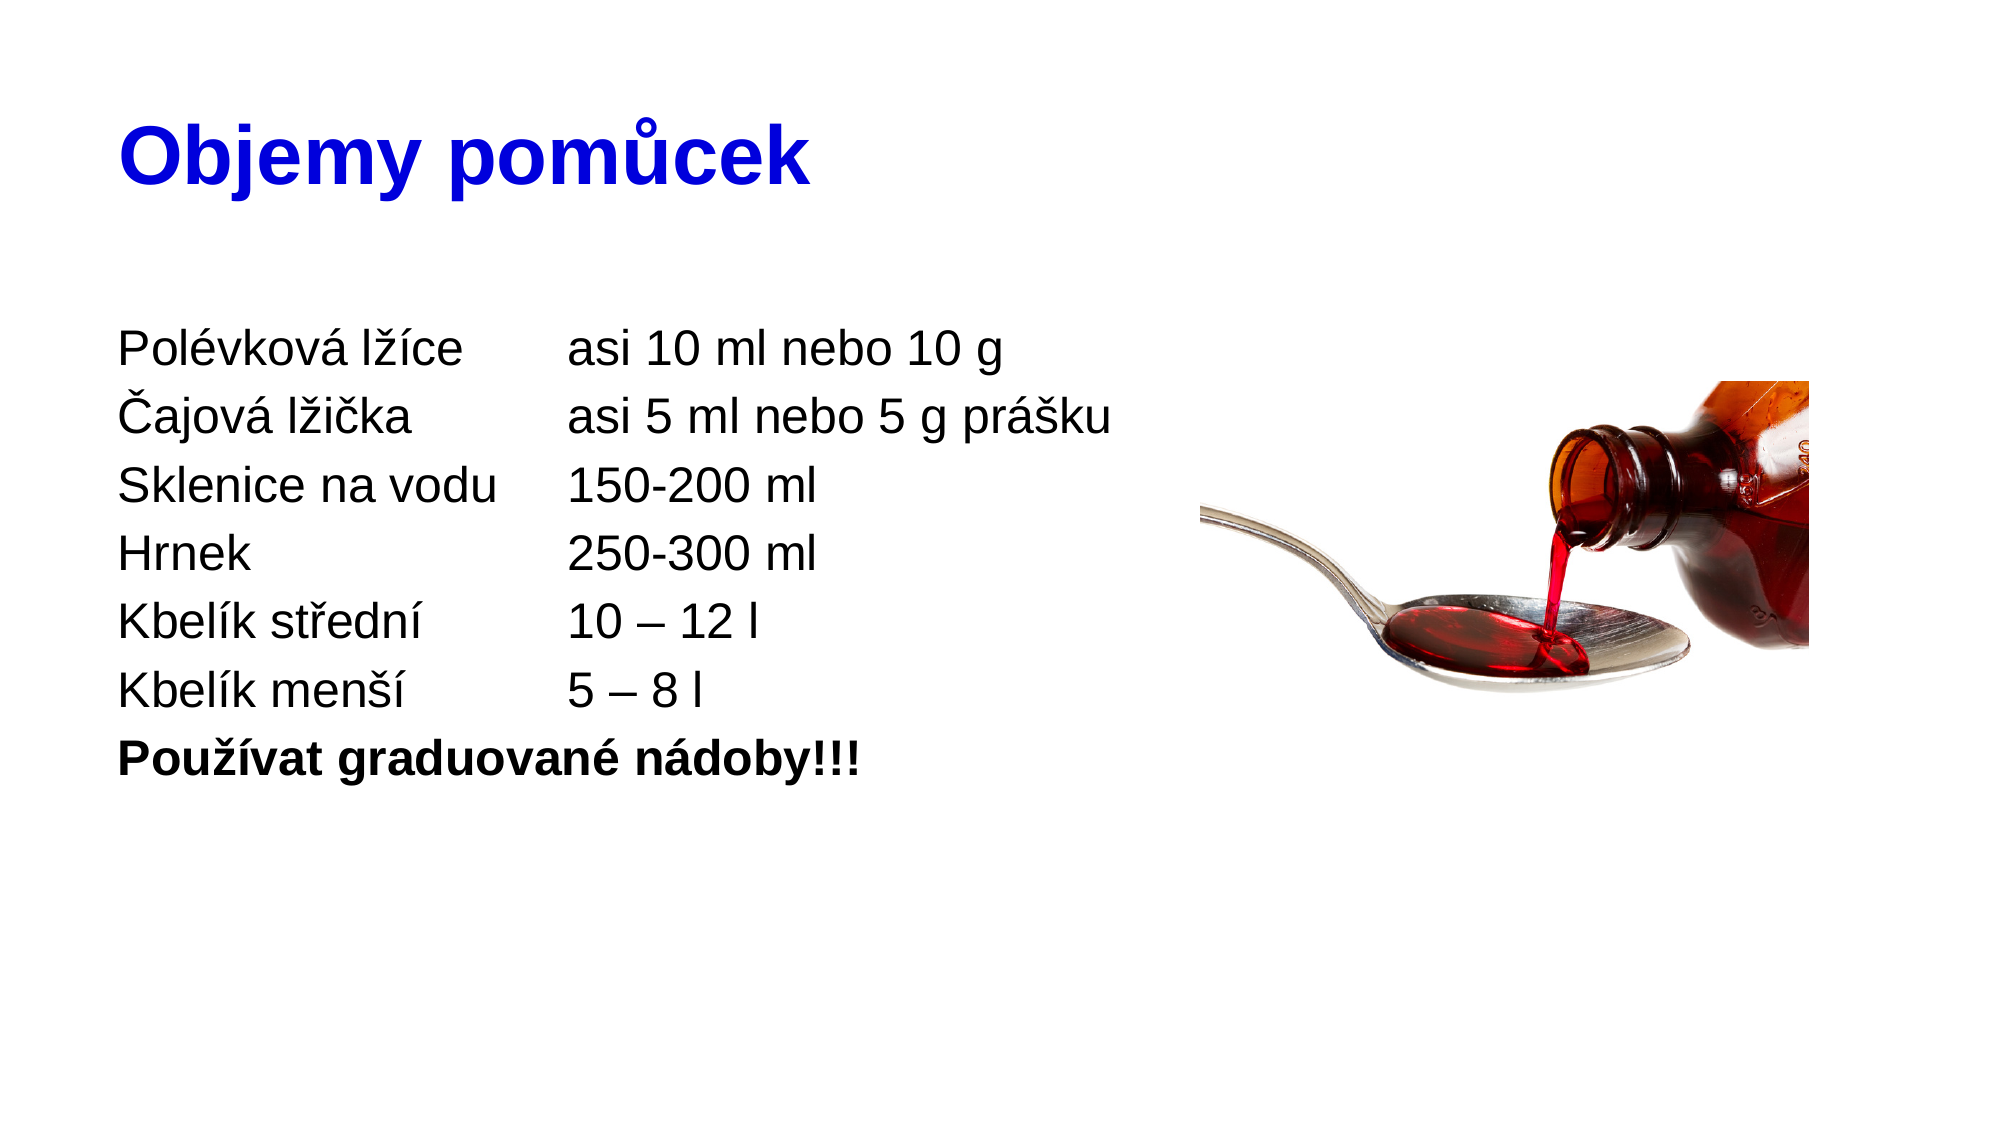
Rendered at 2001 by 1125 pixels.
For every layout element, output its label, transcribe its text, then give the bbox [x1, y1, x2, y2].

picture [1199, 381, 1809, 788]
list Polévková lžíce asi 10 ml nebo 10 g Čajová lžička asi 5 ml nebo 5 g prášku Sklenice na vodu 150-200 ml Hrnek 250-300 ml Kbelík střední 10 – 12 l Kbelík menší 5 – 8 l Používat graduované nádoby!!! [117, 307, 1882, 957]
title Objemy pomůcek [118, 118, 1883, 193]
